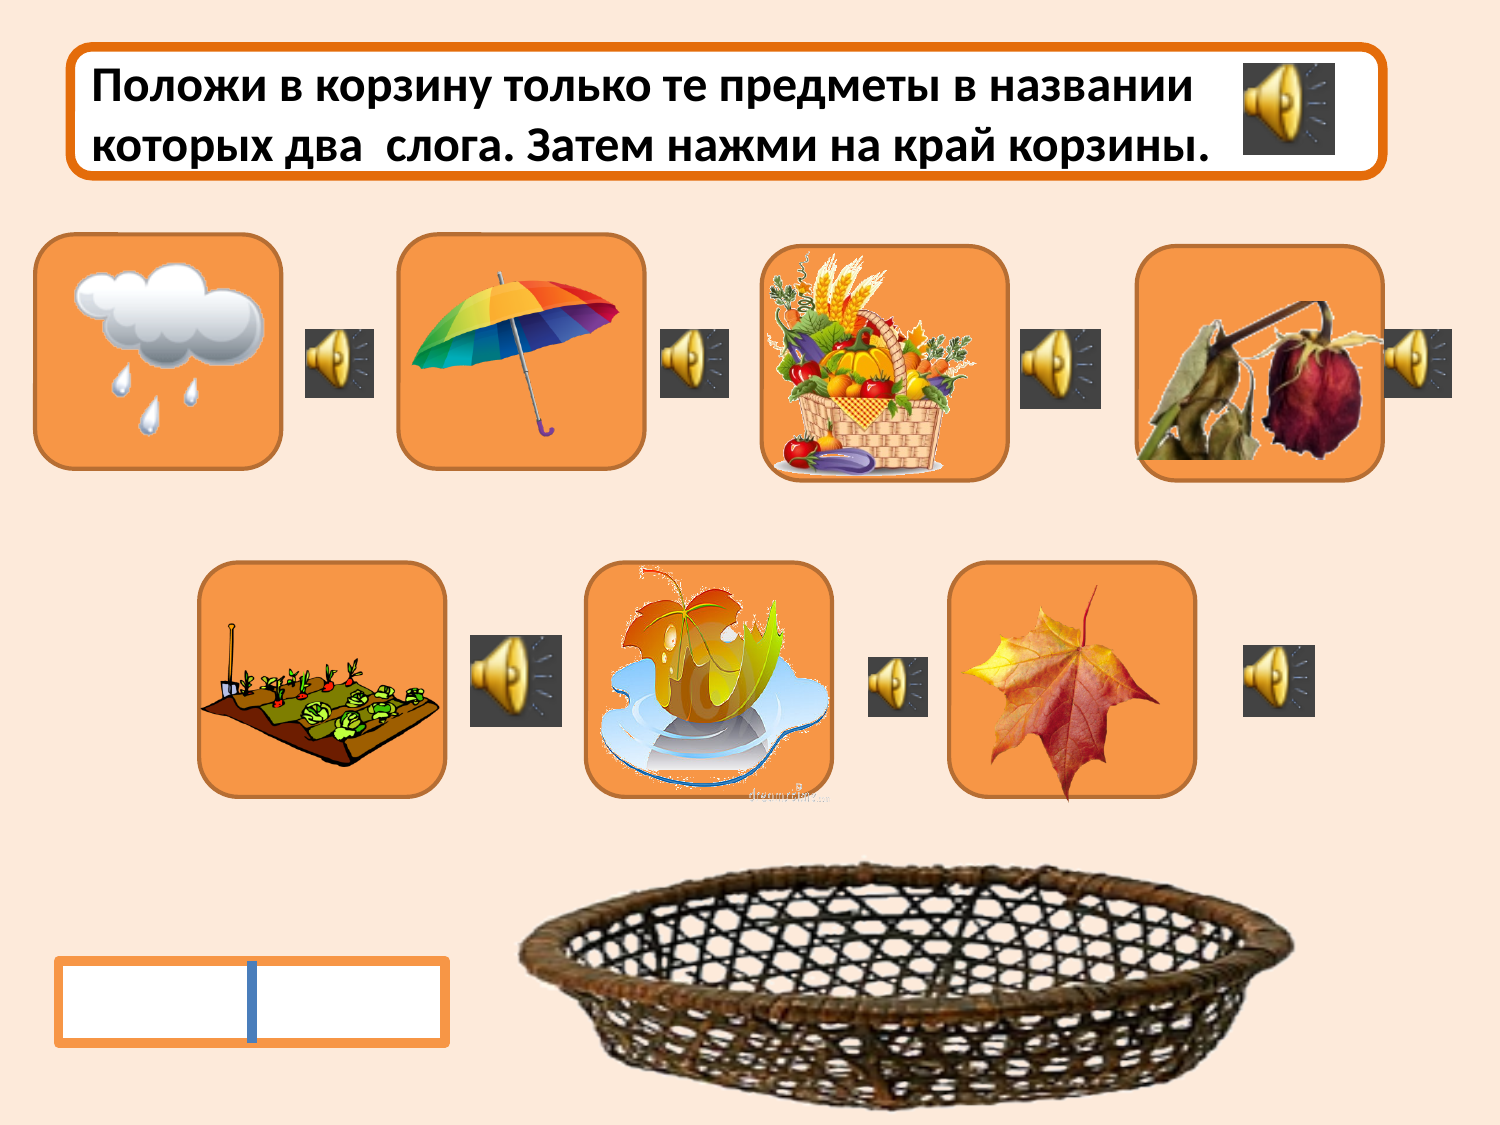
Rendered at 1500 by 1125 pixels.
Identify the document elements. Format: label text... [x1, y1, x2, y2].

text_box Положи в корзину только те предметы в названии которых два слога. Затем нажми на край корзины. [68, 44, 1385, 178]
text_box [583, 577, 592, 783]
text_box [197, 560, 448, 799]
picture [761, 245, 985, 483]
picture [1019, 327, 1102, 411]
picture [468, 843, 1348, 1125]
text_box [56, 959, 447, 1045]
picture [960, 585, 1161, 803]
text_box [396, 232, 647, 471]
picture [409, 269, 622, 438]
picture [1241, 61, 1337, 156]
picture [468, 634, 563, 729]
picture [659, 327, 730, 399]
text_box [32, 232, 284, 471]
picture [597, 550, 833, 806]
picture [304, 327, 376, 399]
text_box [1134, 243, 1385, 300]
picture [866, 656, 930, 719]
text_box [1144, 468, 1375, 483]
text_box [988, 248, 1010, 478]
picture [70, 257, 269, 443]
picture [198, 620, 440, 771]
picture [1241, 644, 1316, 719]
text_box [947, 560, 1198, 798]
picture [1113, 301, 1454, 460]
